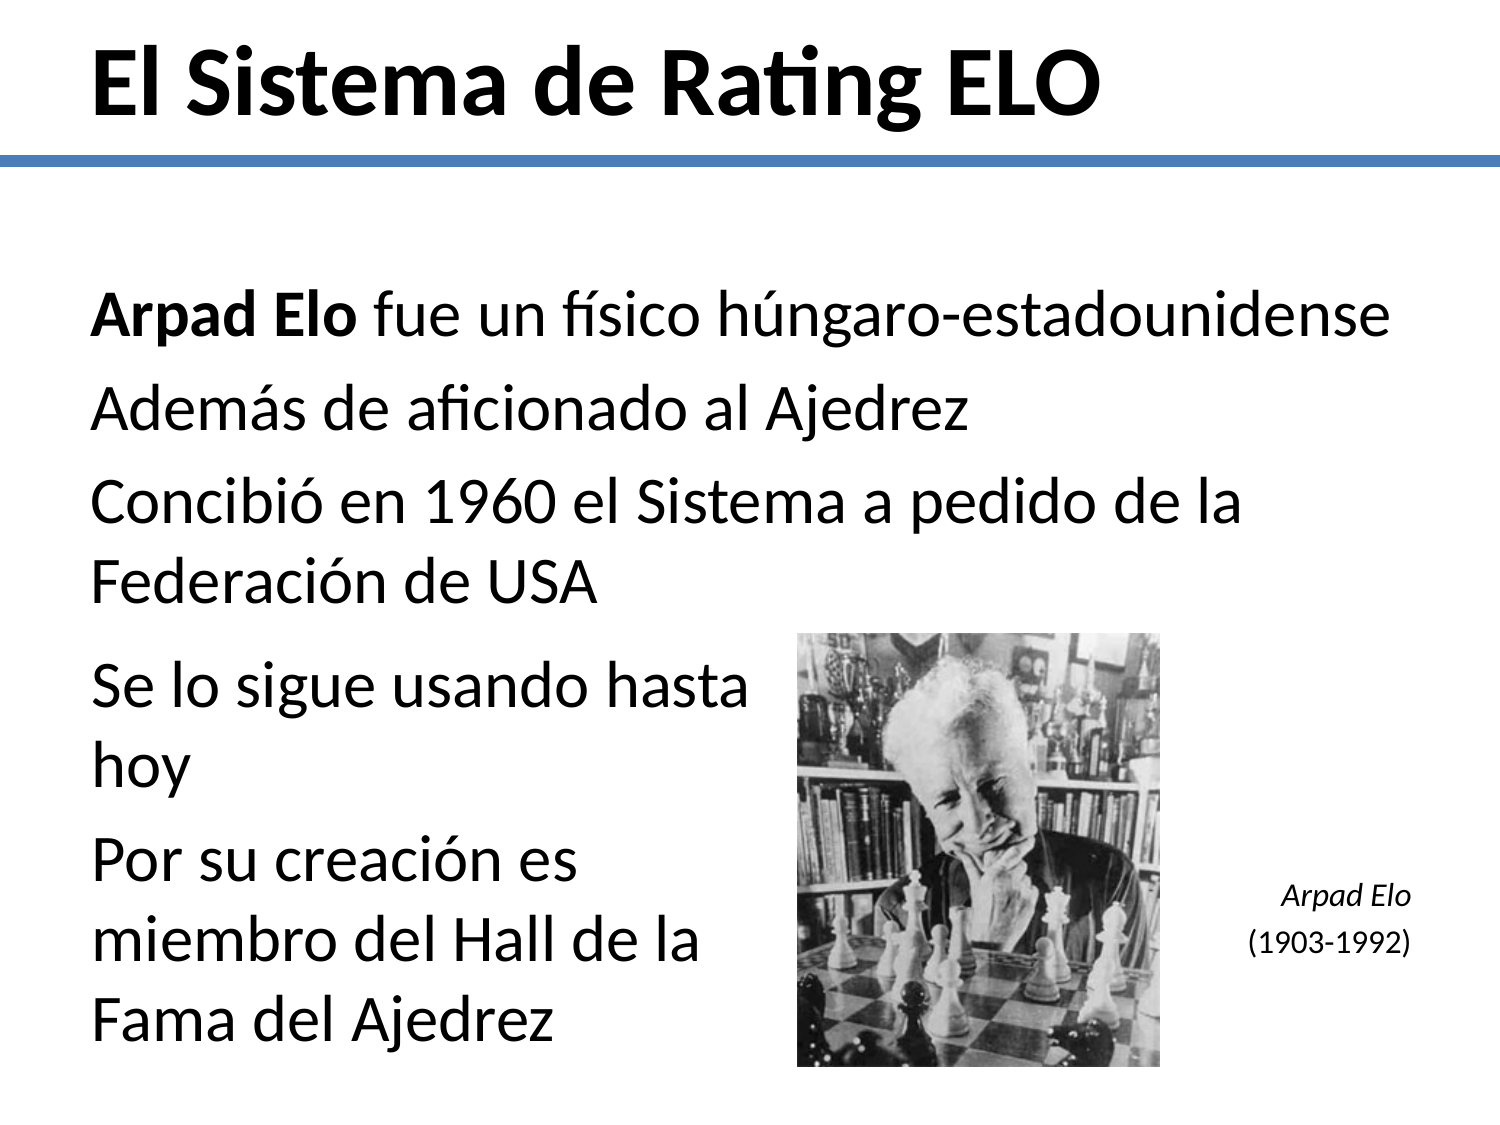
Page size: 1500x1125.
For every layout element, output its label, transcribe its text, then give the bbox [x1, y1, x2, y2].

picture [796, 633, 1160, 1067]
text_box Se lo sigue usando hasta hoy Por su creación es miembro del Hall de la Fama del Ajedrez Arpad Elo (1903-1992) [76, 633, 1427, 1083]
list Arpad Elo fue un físico húngaro-estadounidense Además de aficionado al Ajedrez Concibió en 1960 el Sistema a pedido de la Federación de USA [75, 262, 1425, 634]
text_box El Sistema de Rating ELO [74, 0, 1425, 157]
